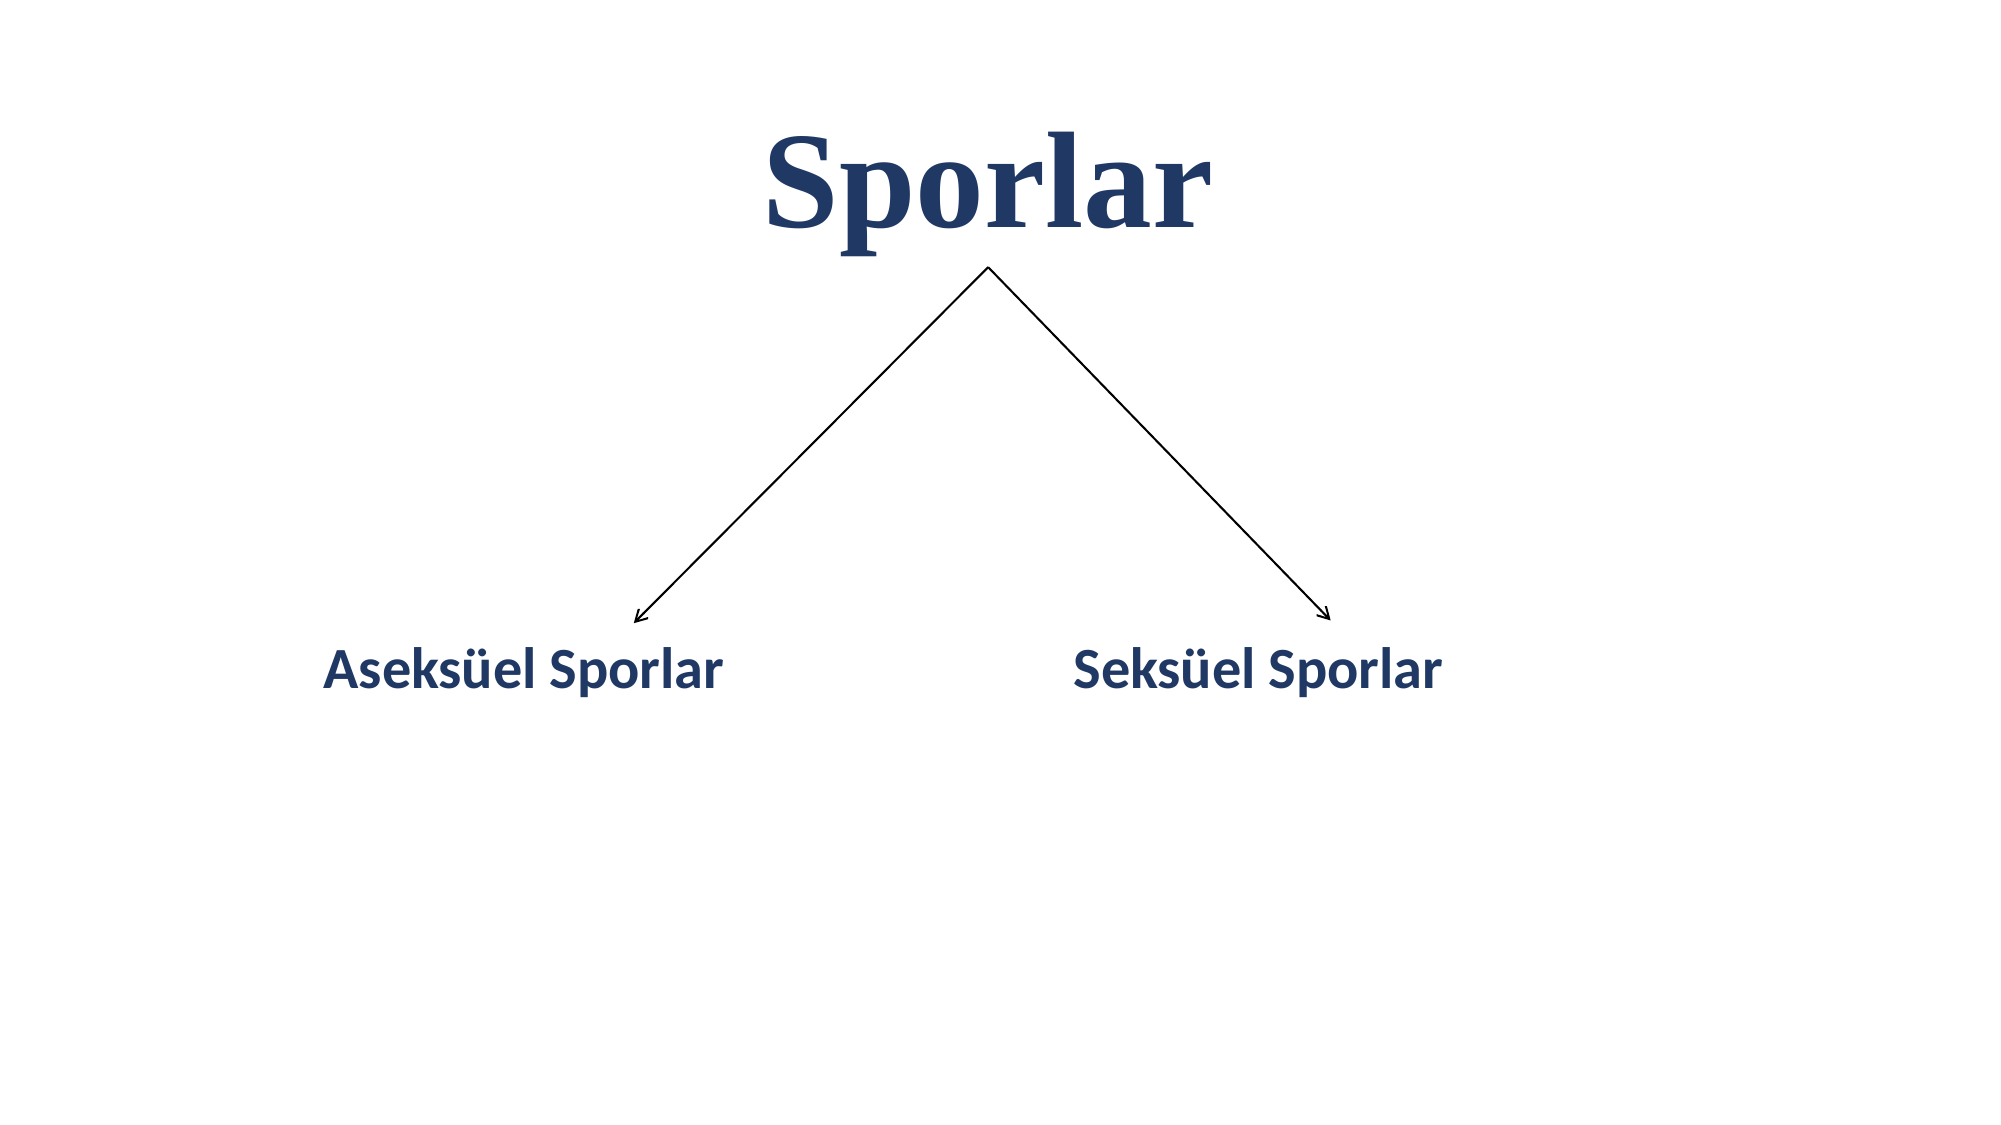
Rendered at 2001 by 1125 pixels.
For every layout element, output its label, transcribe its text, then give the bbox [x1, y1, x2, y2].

title Aseksüel Sporlar Seksüel Sporlar [308, 624, 1680, 717]
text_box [988, 267, 1331, 621]
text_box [633, 267, 989, 624]
list Sporlar [302, 101, 1674, 314]
